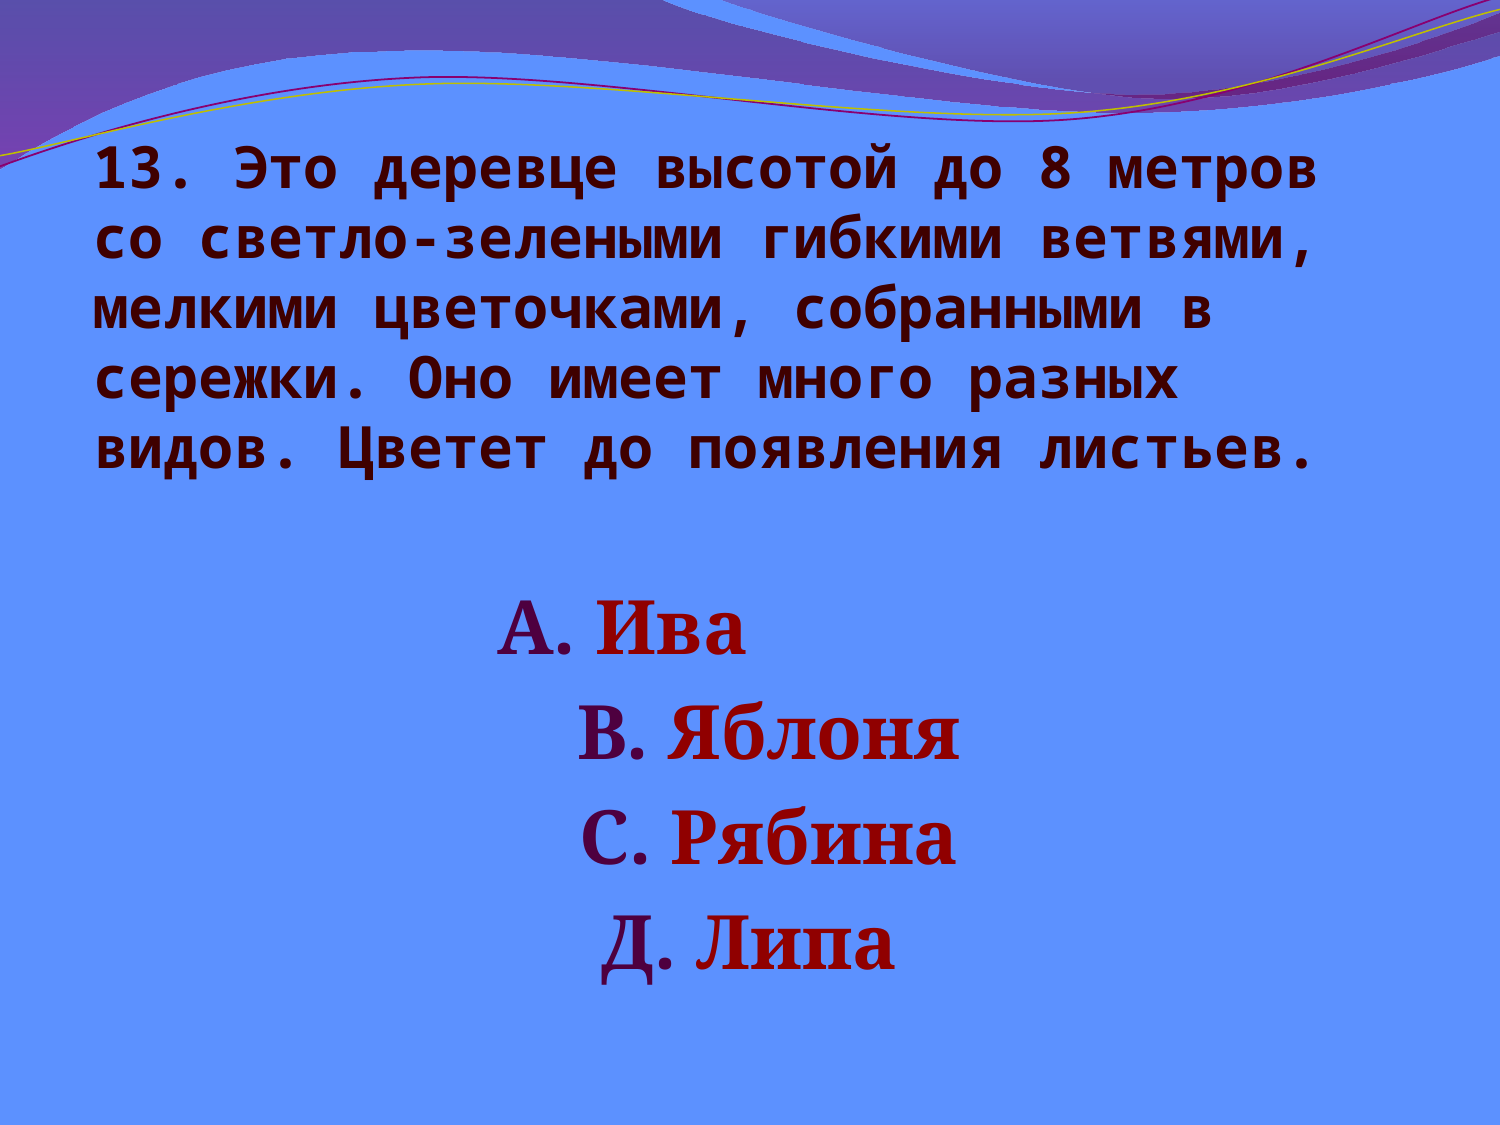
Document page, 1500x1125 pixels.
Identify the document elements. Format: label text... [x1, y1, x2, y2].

subtitle А. Ива В. Яблоня С. Рябина Д. Липа [87, 491, 1377, 1055]
title 13. Это деревце высотой до 8 метров со светло-зелеными гибкими ветвями, мелкими цветочками, собранными в сережки. Оно имеет много разных видов. Цветет до появления листьев. [93, 46, 1382, 481]
